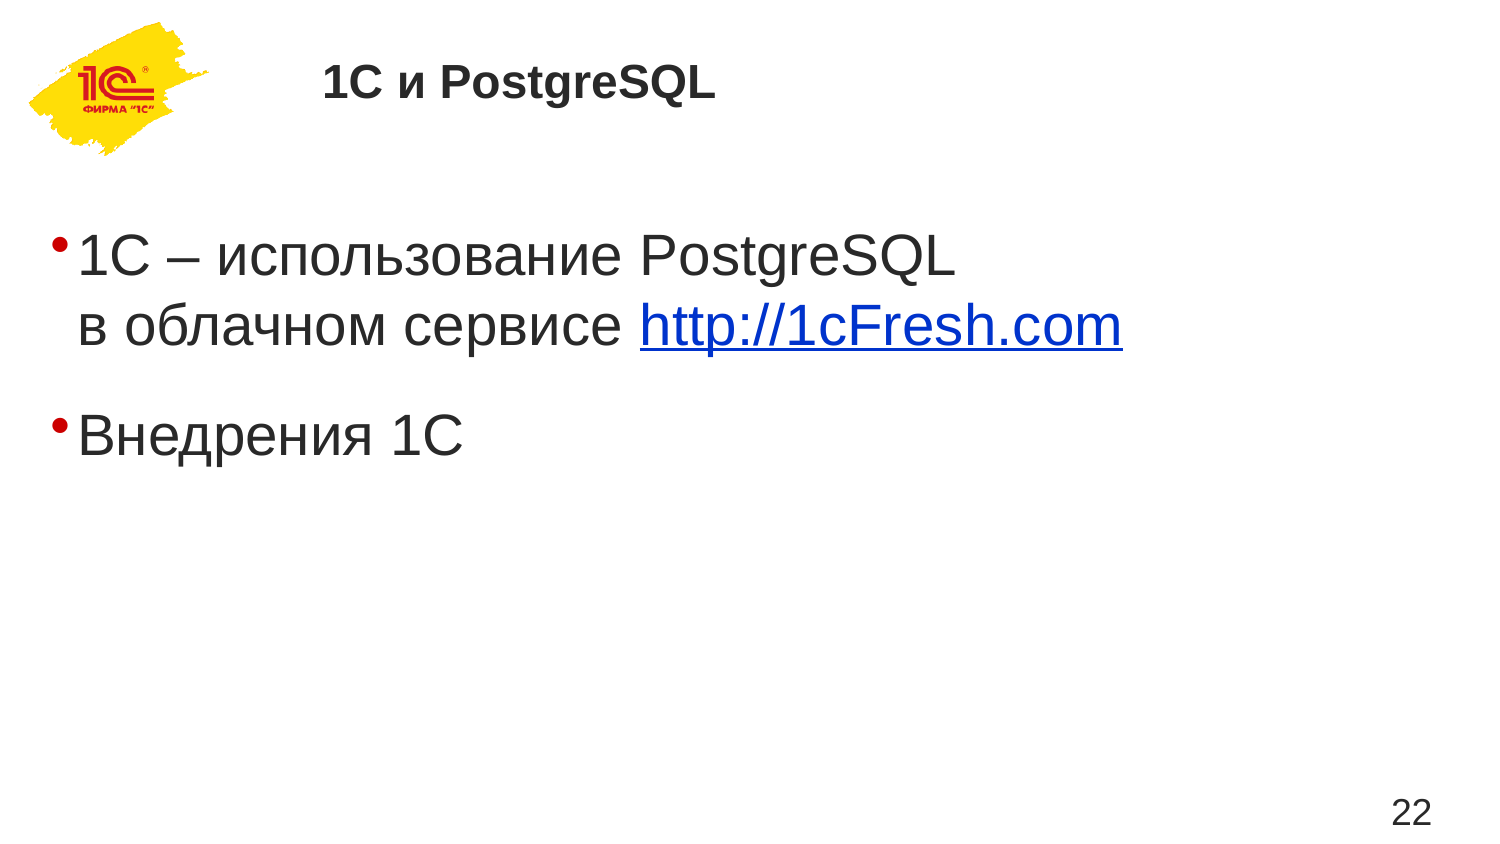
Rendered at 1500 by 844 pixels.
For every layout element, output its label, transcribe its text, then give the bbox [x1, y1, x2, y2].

slide_number 22 [1376, 780, 1470, 826]
title 1C и PostgreSQL [307, 18, 1081, 152]
list 1С – использование PostgreSQL в облачном сервисе http://1cFresh.com Внедрения 1С [35, 209, 1453, 582]
picture [23, 18, 213, 159]
